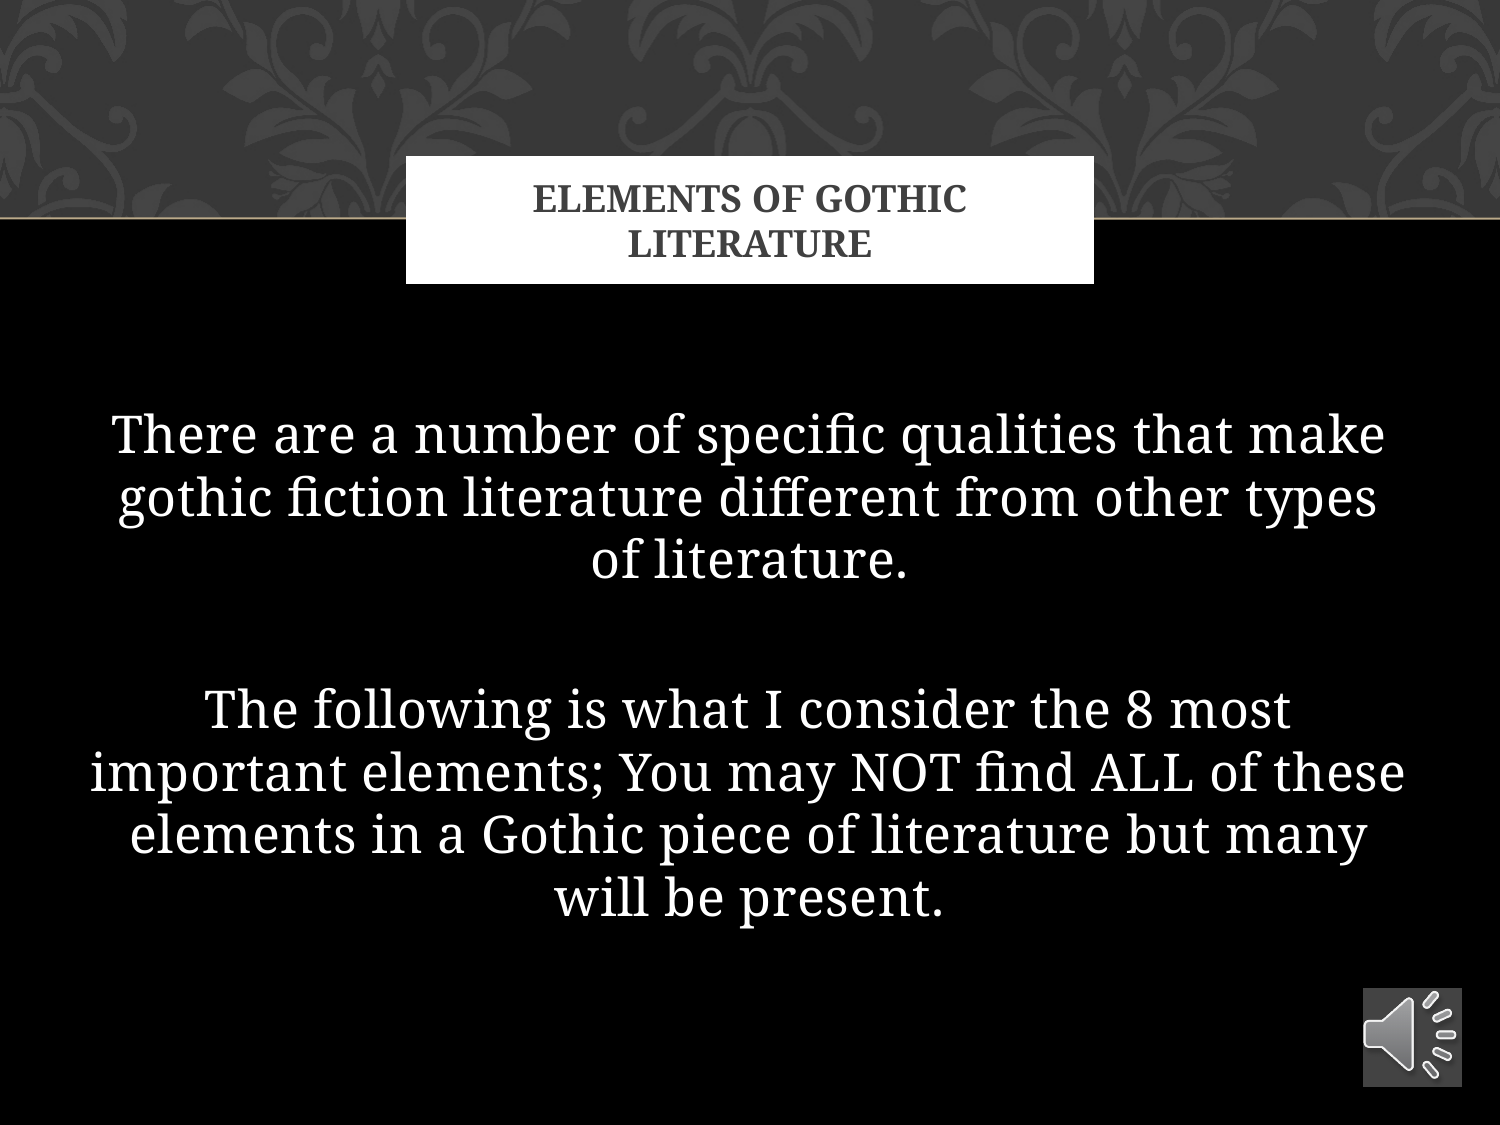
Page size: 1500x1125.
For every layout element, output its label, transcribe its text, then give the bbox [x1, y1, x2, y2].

title Elements of Gothic Literature [406, 156, 1094, 284]
picture [1362, 987, 1463, 1088]
list There are a number of specific qualities that make gothic fiction literature different from other types of literature. The following is what I consider the 8 most important elements; You may NOT find ALL of these elements in a Gothic piece of literature but many will be present. [75, 331, 1425, 1000]
